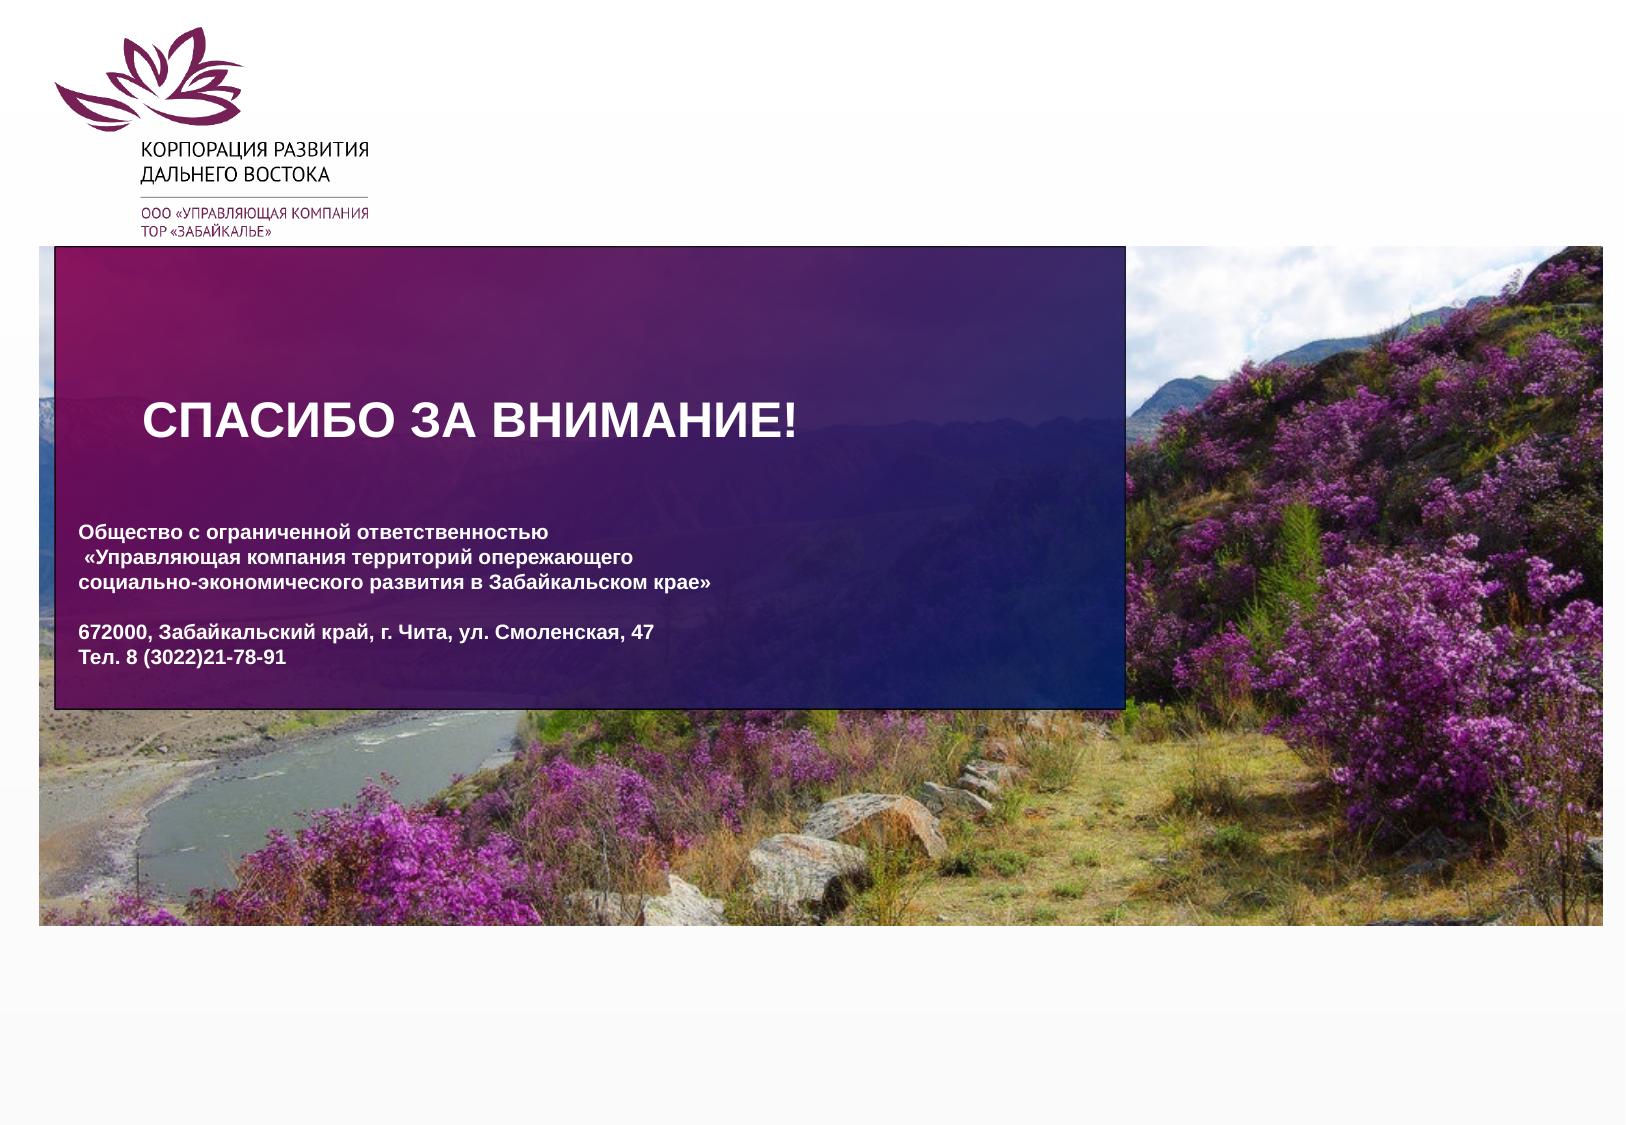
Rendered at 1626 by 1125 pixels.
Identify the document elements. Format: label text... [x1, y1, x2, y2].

text_box Общество с ограниченной ответственностью «Управляющая компания территорий опережающего социально-экономического развития в Забайкальском крае» 672000, Забайкальский край, г. Чита, ул. Смоленская, 47 Тел. 8 (3022)21-78-91 [63, 511, 755, 701]
title СПАСИБО ЗА ВНИМАНИЕ! [54, 235, 1126, 545]
picture [39, 17, 1603, 926]
